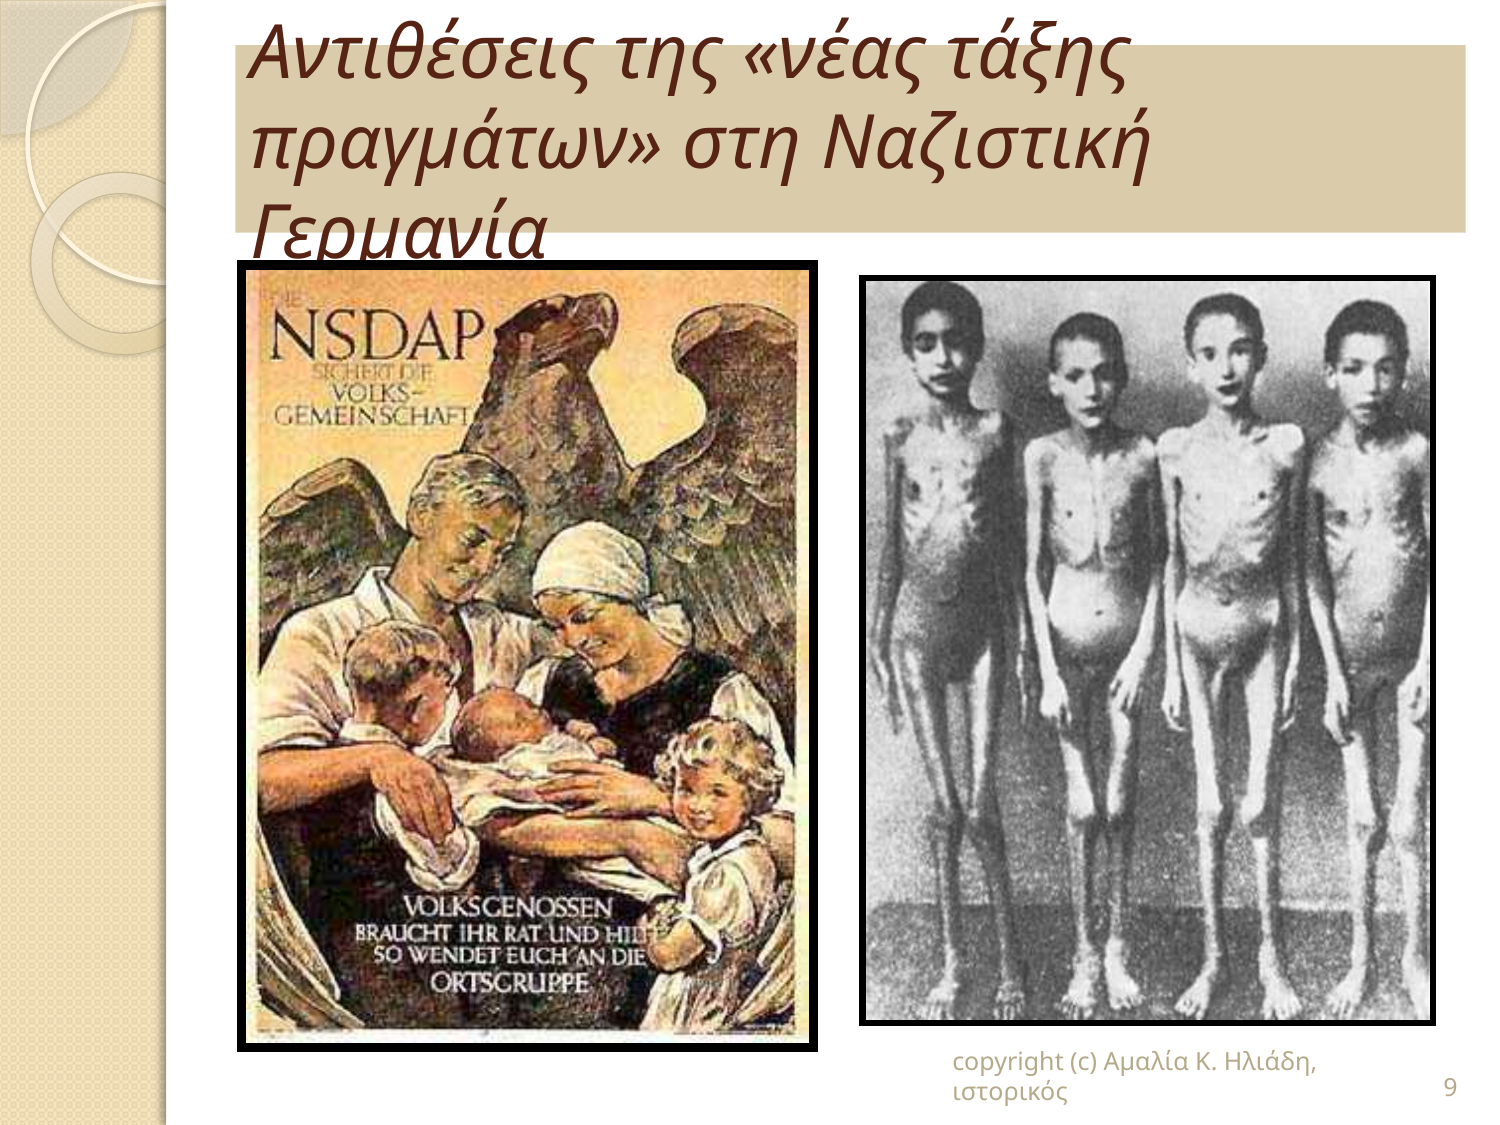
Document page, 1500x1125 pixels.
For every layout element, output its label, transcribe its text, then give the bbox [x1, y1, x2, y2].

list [245, 269, 809, 1044]
title Αντιθέσεις της «νέας τάξης πραγμάτων» στη Ναζιστική Γερμανία [235, 45, 1466, 233]
slide_number 9 [1413, 1034, 1488, 1113]
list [865, 280, 1430, 1020]
footer copyright (c) Αμαλία Κ. Ηλιάδη, ιστορικός [937, 1034, 1413, 1113]
